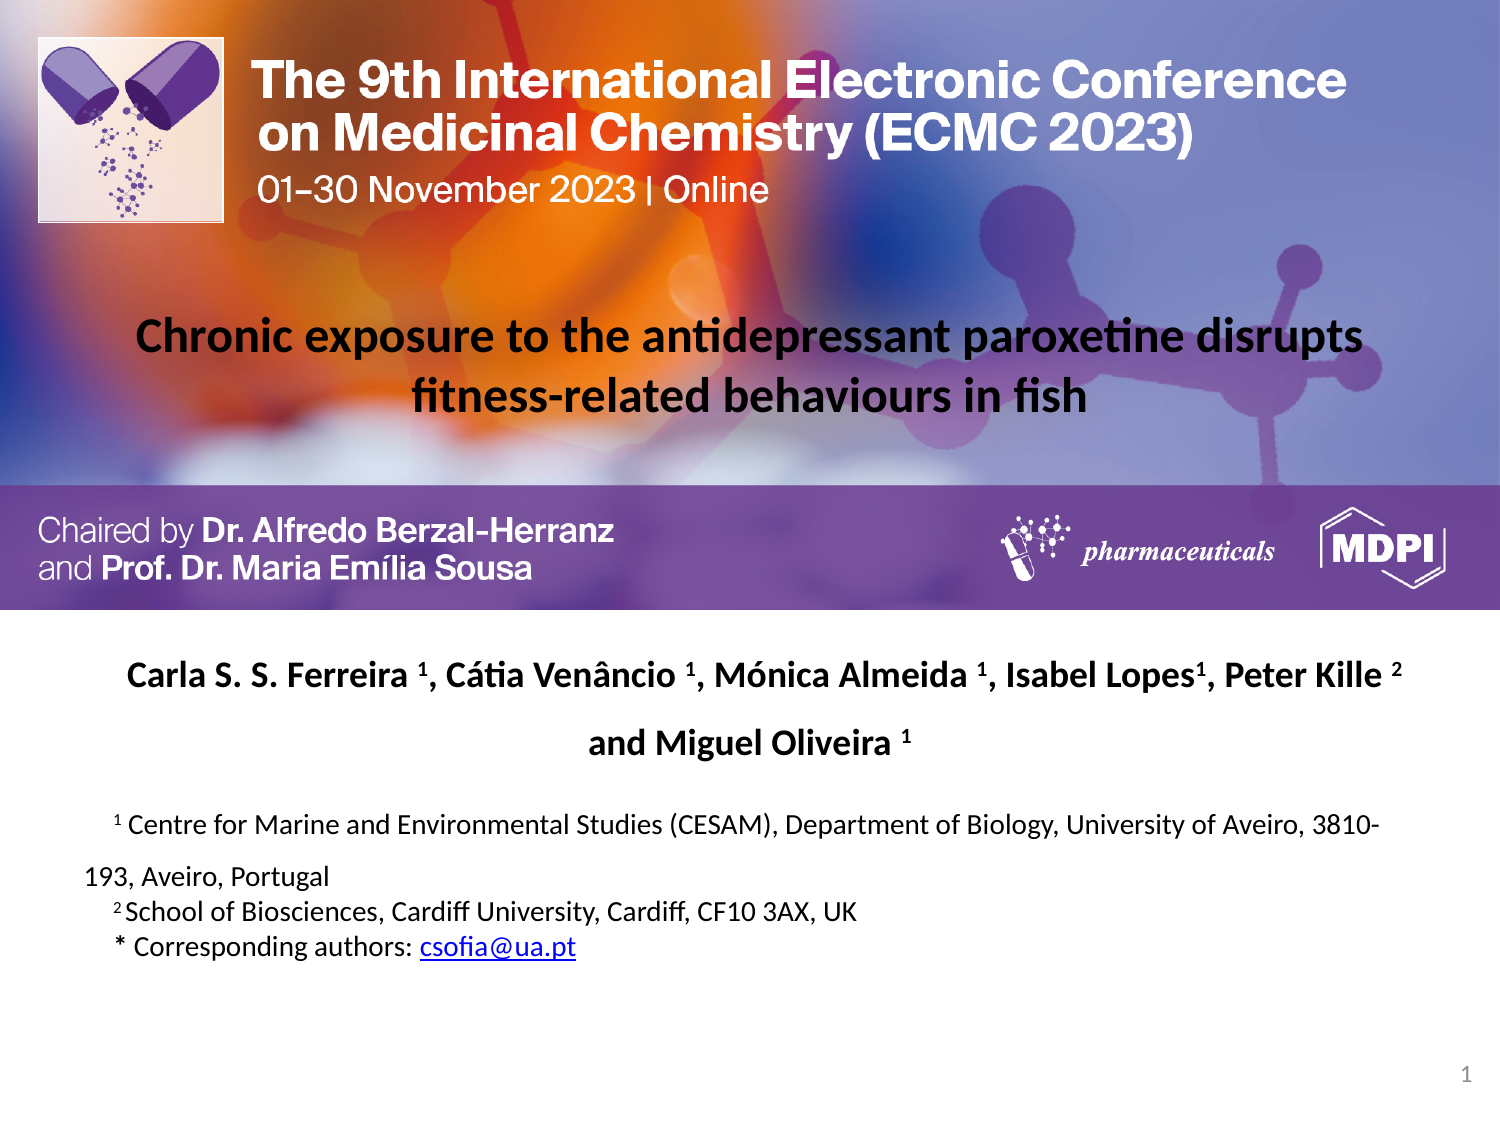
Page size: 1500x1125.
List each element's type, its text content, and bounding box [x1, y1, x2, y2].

text_box Chronic exposure to the antidepressant paroxetine disrupts fitness-related behaviours in fish Carla S. S. Ferreira 1, Cátia Venâncio 1, Mónica Almeida 1, Isabel Lopes1, Peter Kille 2 and Miguel Oliveira 1 1 Centre for Marine and Environmental Studies (CESAM), Department of Biology, University of Aveiro, 3810-193, Aveiro, Portugal 2 School of Biosciences, Cardiff University, Cardiff, CF10 3AX, UK * Corresponding authors: csofia@ua.pt [68, 619, 1432, 970]
picture [0, 0, 1500, 610]
slide_number 1 [1137, 1042, 1488, 1103]
